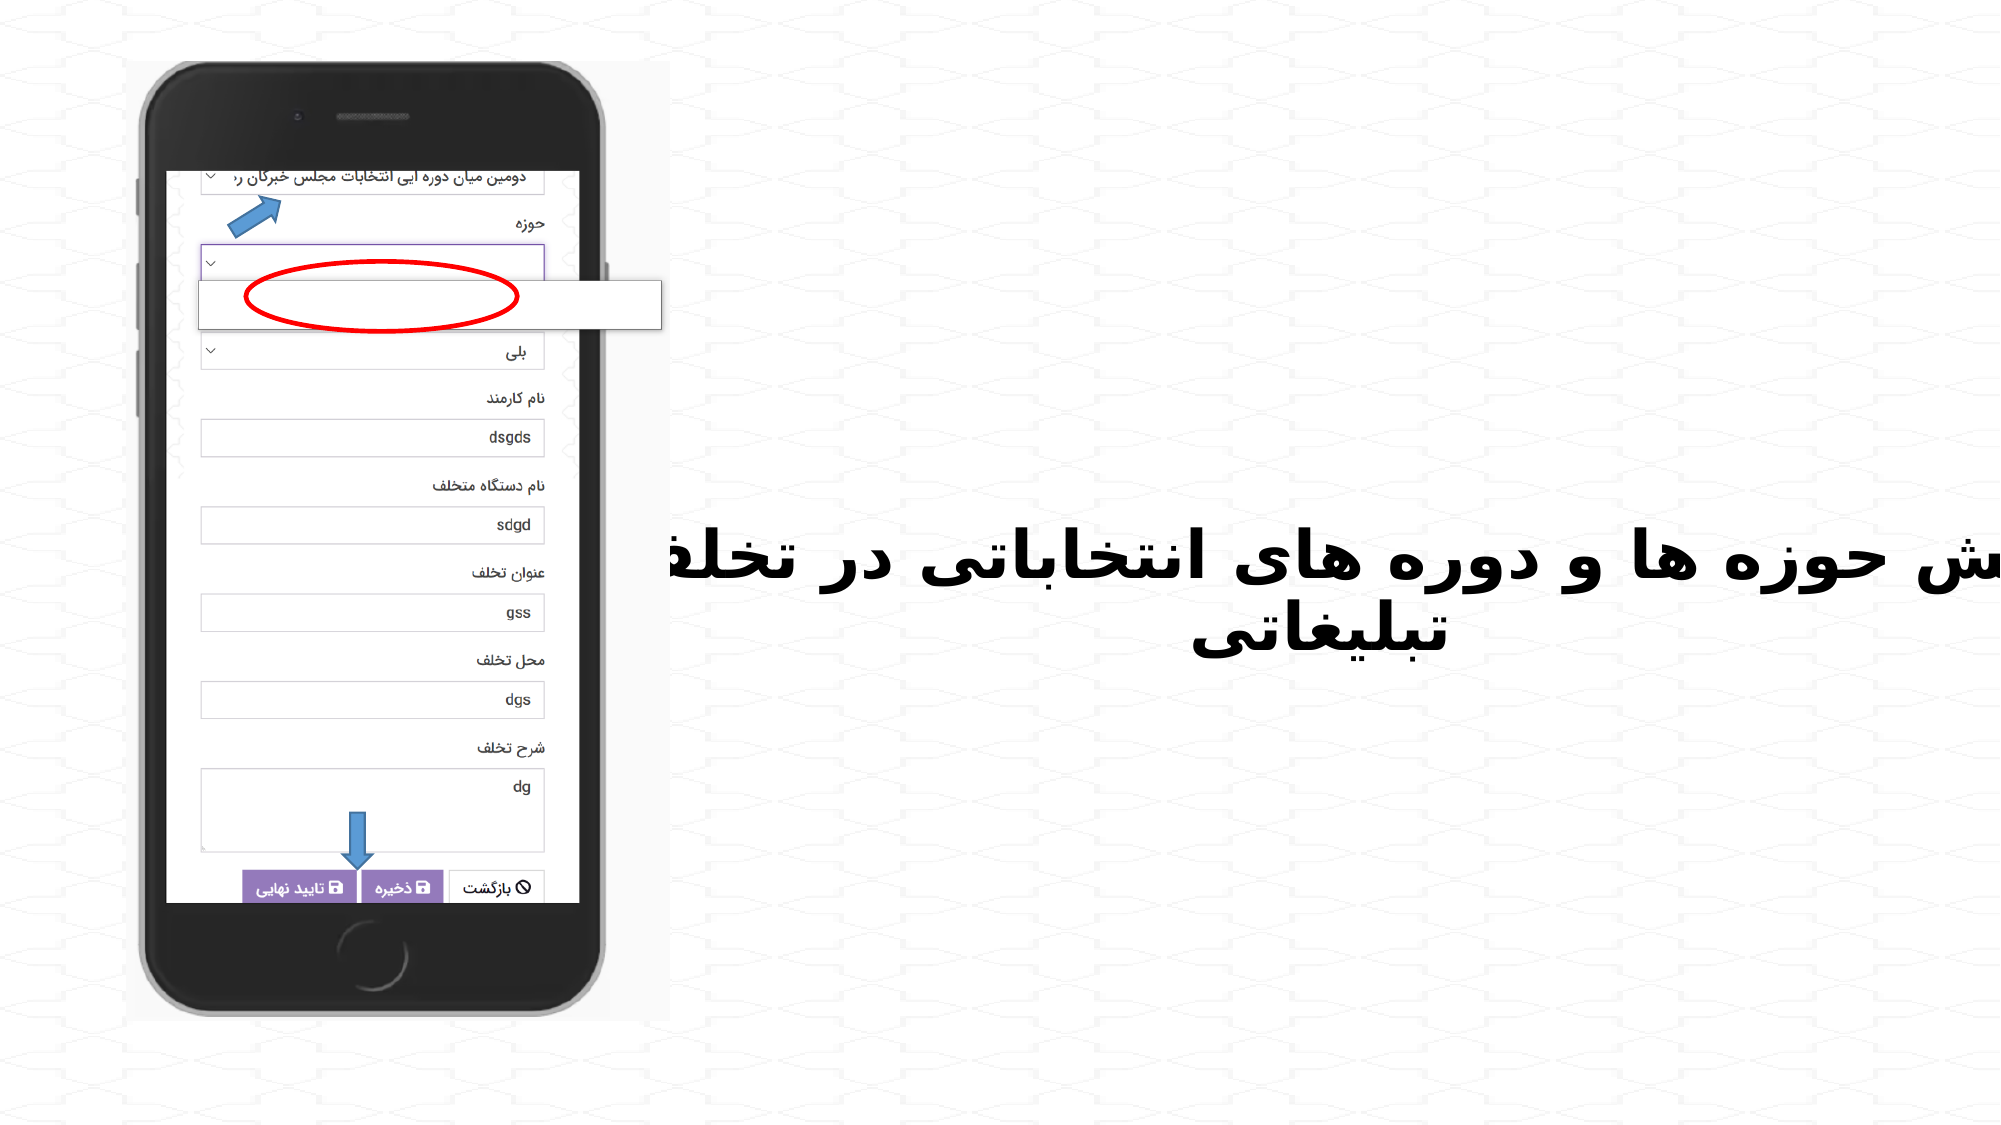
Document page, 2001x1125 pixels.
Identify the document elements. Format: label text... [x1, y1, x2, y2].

title نقش حوزه ها و دوره های انتخاباتی در تخلفات تبلیغاتی [670, 484, 2000, 702]
picture [126, 61, 670, 1021]
